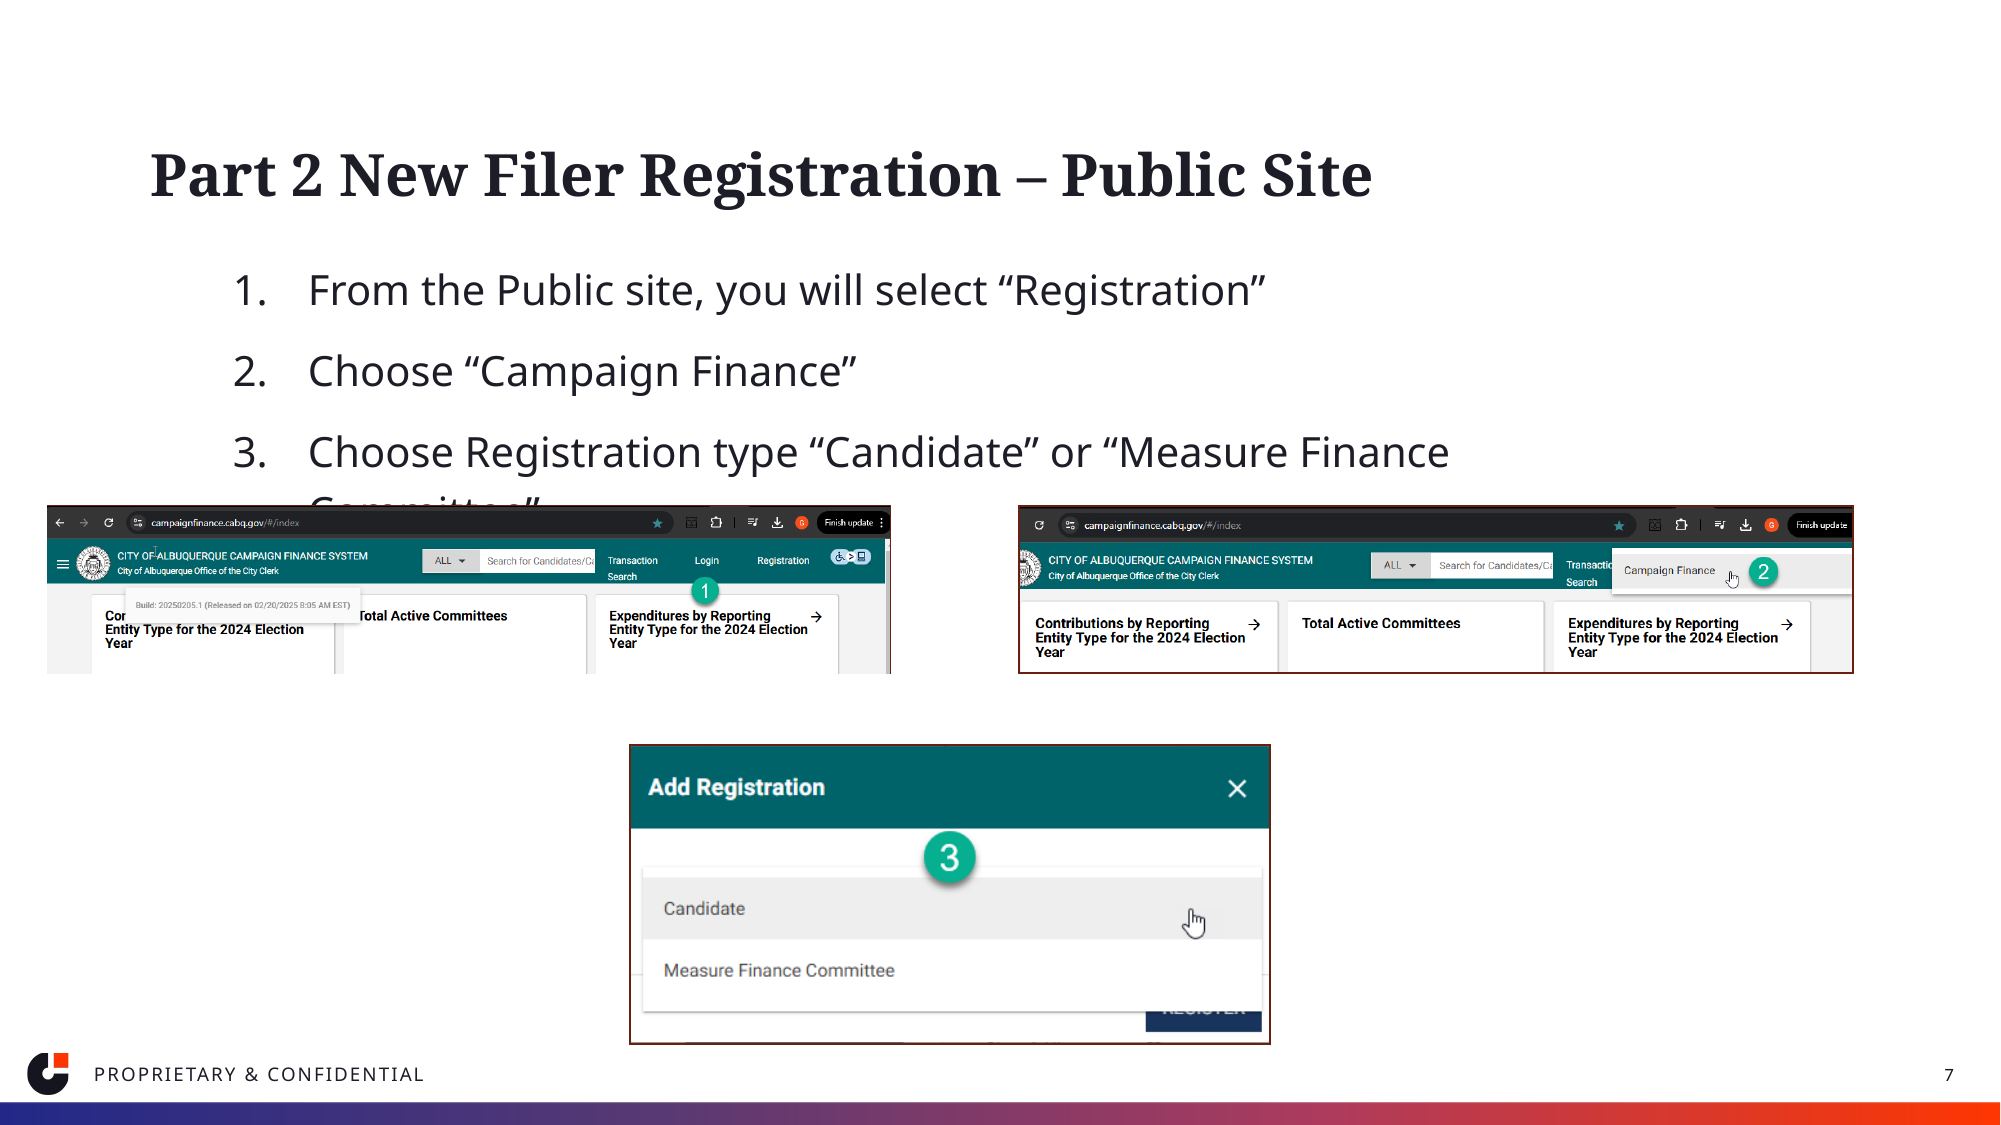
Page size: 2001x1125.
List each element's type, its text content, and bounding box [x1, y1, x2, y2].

list From the Public site, you will select “Registration” Choose “Campaign Finance” Choose Registration type “Candidate” or “Measure Finance Committee” [217, 246, 1683, 702]
title Part 2 New Filer Registration – Public Site [135, 111, 1600, 217]
picture [0, 0, 2001, 1125]
